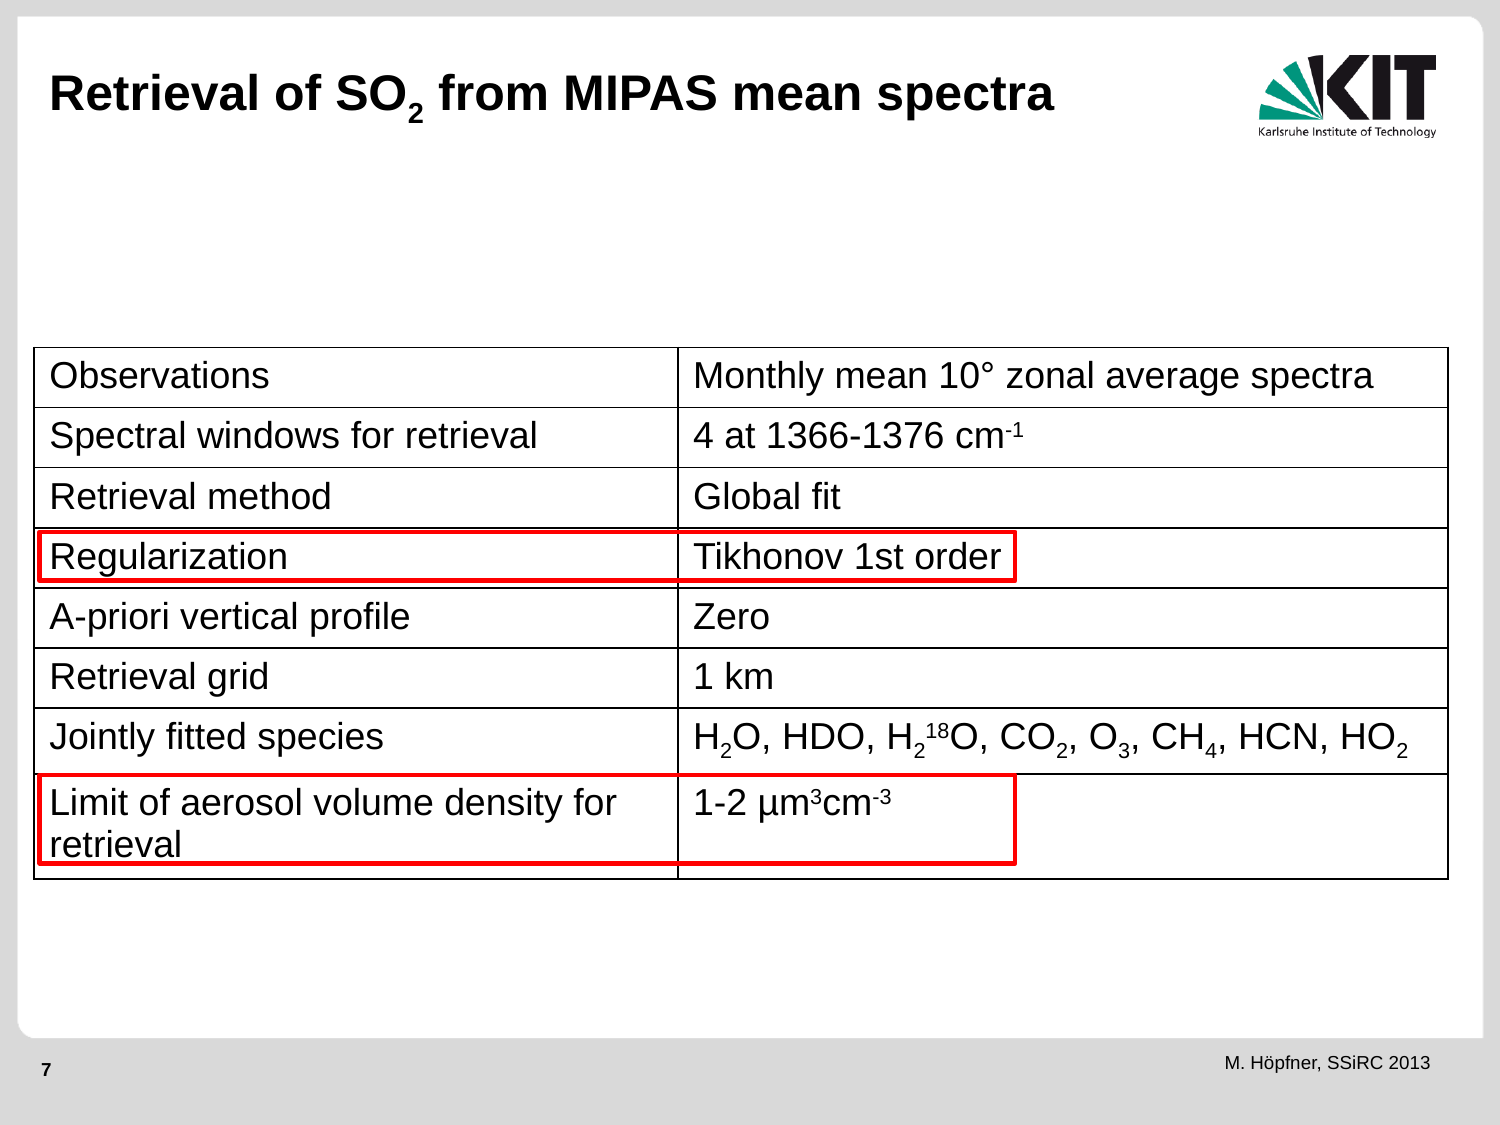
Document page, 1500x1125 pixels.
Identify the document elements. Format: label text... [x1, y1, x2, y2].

text_box [38, 773, 1017, 865]
table_cell Regularization [35, 529, 677, 587]
table_cell H2O, HDO, H218O, CO2, O3, CH4, HCN, HO2 [679, 709, 1447, 773]
table_header Monthly mean 10° zonal average spectra [679, 348, 1447, 407]
table_cell 1-2 µm3cm-3 [679, 775, 1447, 878]
table_cell Tikhonov 1st order [679, 529, 1447, 587]
table_cell Retrieval grid [35, 649, 677, 707]
table_cell 1 km [679, 649, 1447, 707]
text_box [38, 530, 1017, 583]
table_cell A-priori vertical profile [35, 589, 677, 647]
picture [0, 0, 1500, 1125]
table_cell 4 at 1366-1376 cm-1 [679, 408, 1447, 467]
table_cell Limit of aerosol volume density for retrieval [35, 775, 677, 878]
table_cell Zero [679, 589, 1447, 647]
text_box Retrieval of SO2 from MIPAS mean spectra [34, 53, 1249, 137]
table_header Observations [35, 348, 677, 407]
table_cell Spectral windows for retrieval [35, 408, 677, 467]
table_cell Global fit [679, 468, 1447, 527]
table_cell Jointly fitted species [35, 709, 677, 773]
table_cell Retrieval method [35, 468, 677, 527]
